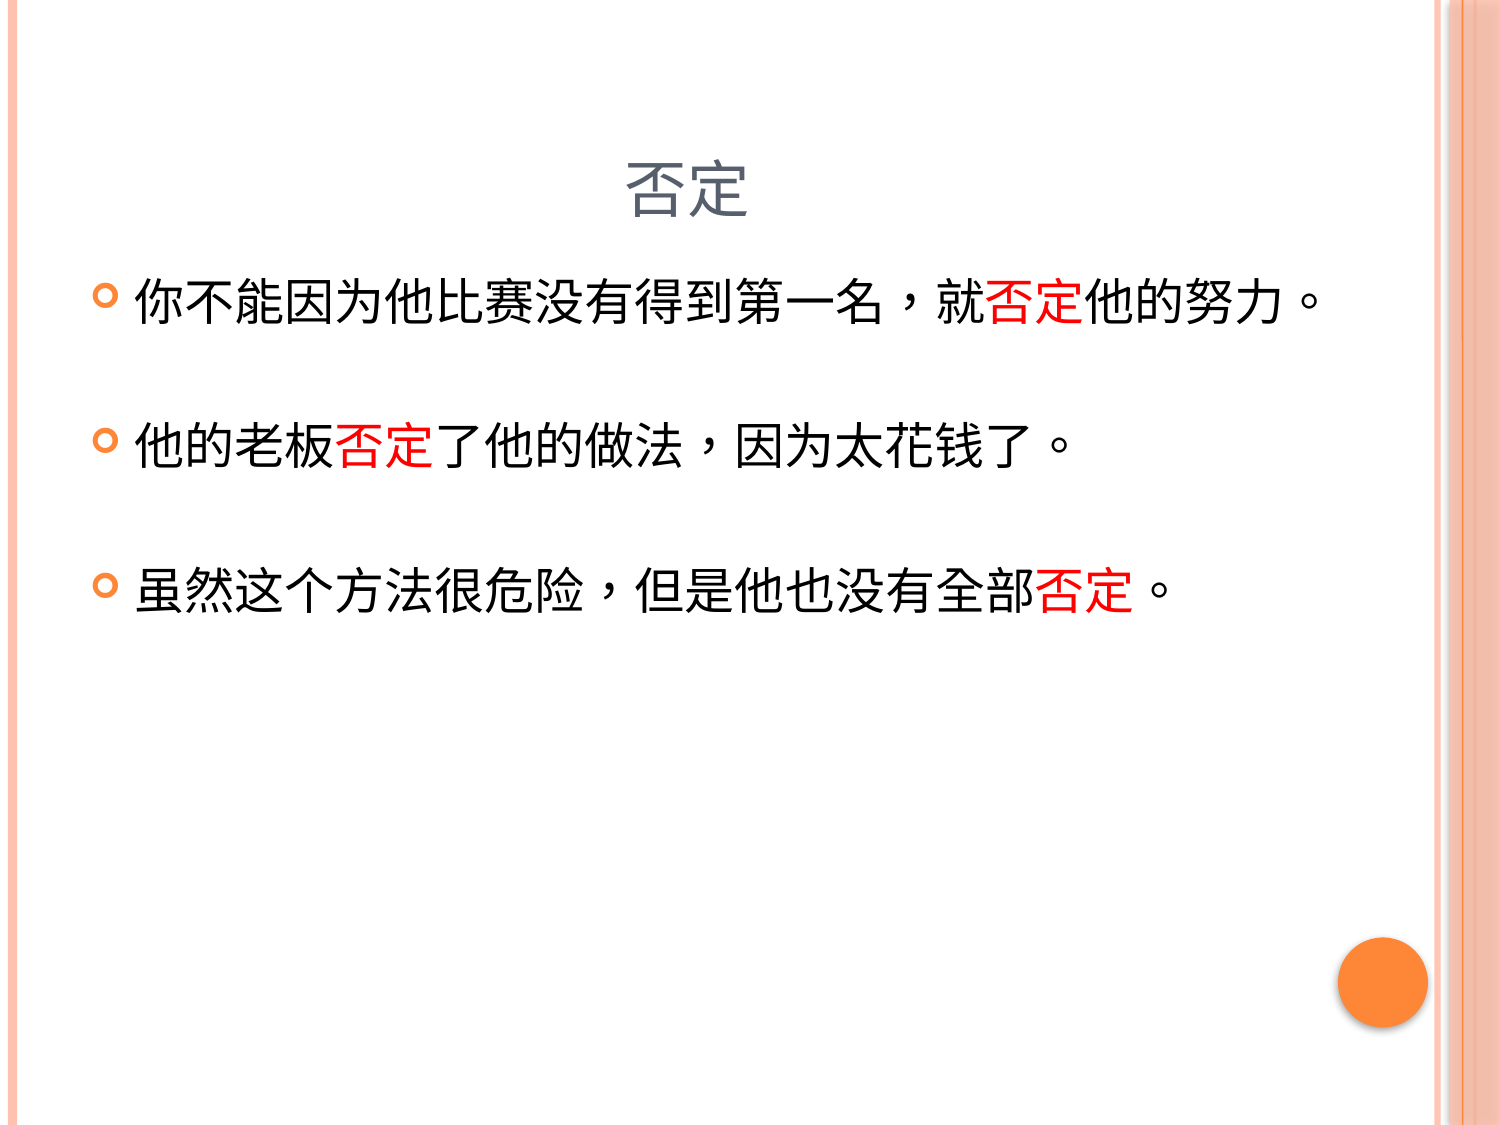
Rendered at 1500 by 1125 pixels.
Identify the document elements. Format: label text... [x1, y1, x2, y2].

list 你不能因为他比赛没有得到第一名，就否定他的努力。 他的老板否定了他的做法，因为太花钱了。 虽然这个方法很危险，但是他也没有全部否定。 [75, 262, 1300, 1062]
title 否定 [75, 45, 1300, 233]
